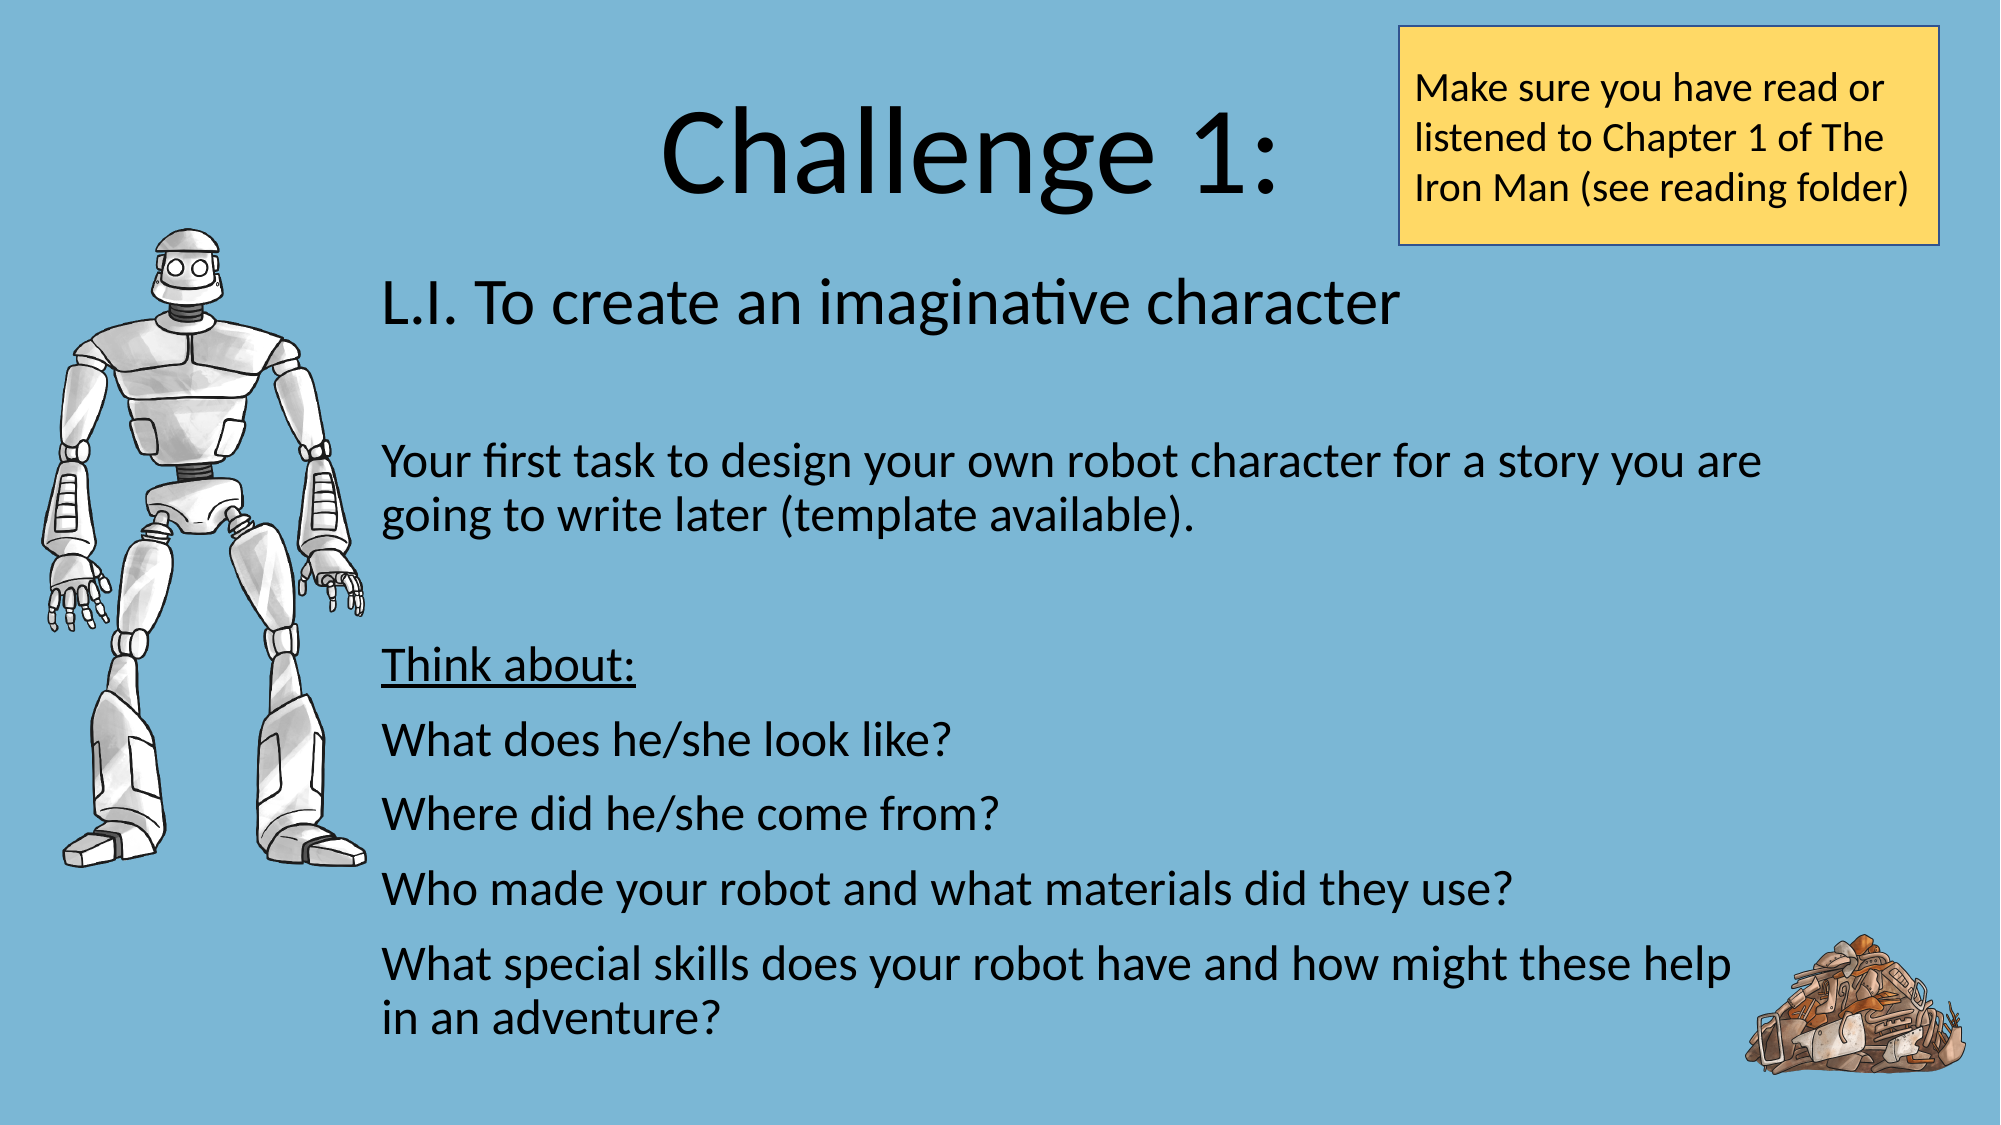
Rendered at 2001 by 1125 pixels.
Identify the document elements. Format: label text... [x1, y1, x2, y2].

subtitle L.I. To create an imaginative character Your first task to design your own robot character for a story you are going to write later (template available). Think about: What does he/she look like? Where did he/she come from? Who made your robot and what materials did they use? What special skills does your robot have and how might these help in an adventure? [366, 259, 1793, 975]
picture [1744, 934, 1966, 1075]
picture [40, 228, 367, 868]
text_box Make sure you have read or listened to Chapter 1 of The Iron Man (see reading folder) [1399, 52, 1939, 218]
title Challenge 1: [221, 42, 1399, 229]
text_box [1399, 25, 1939, 52]
text_box [1399, 218, 1939, 246]
